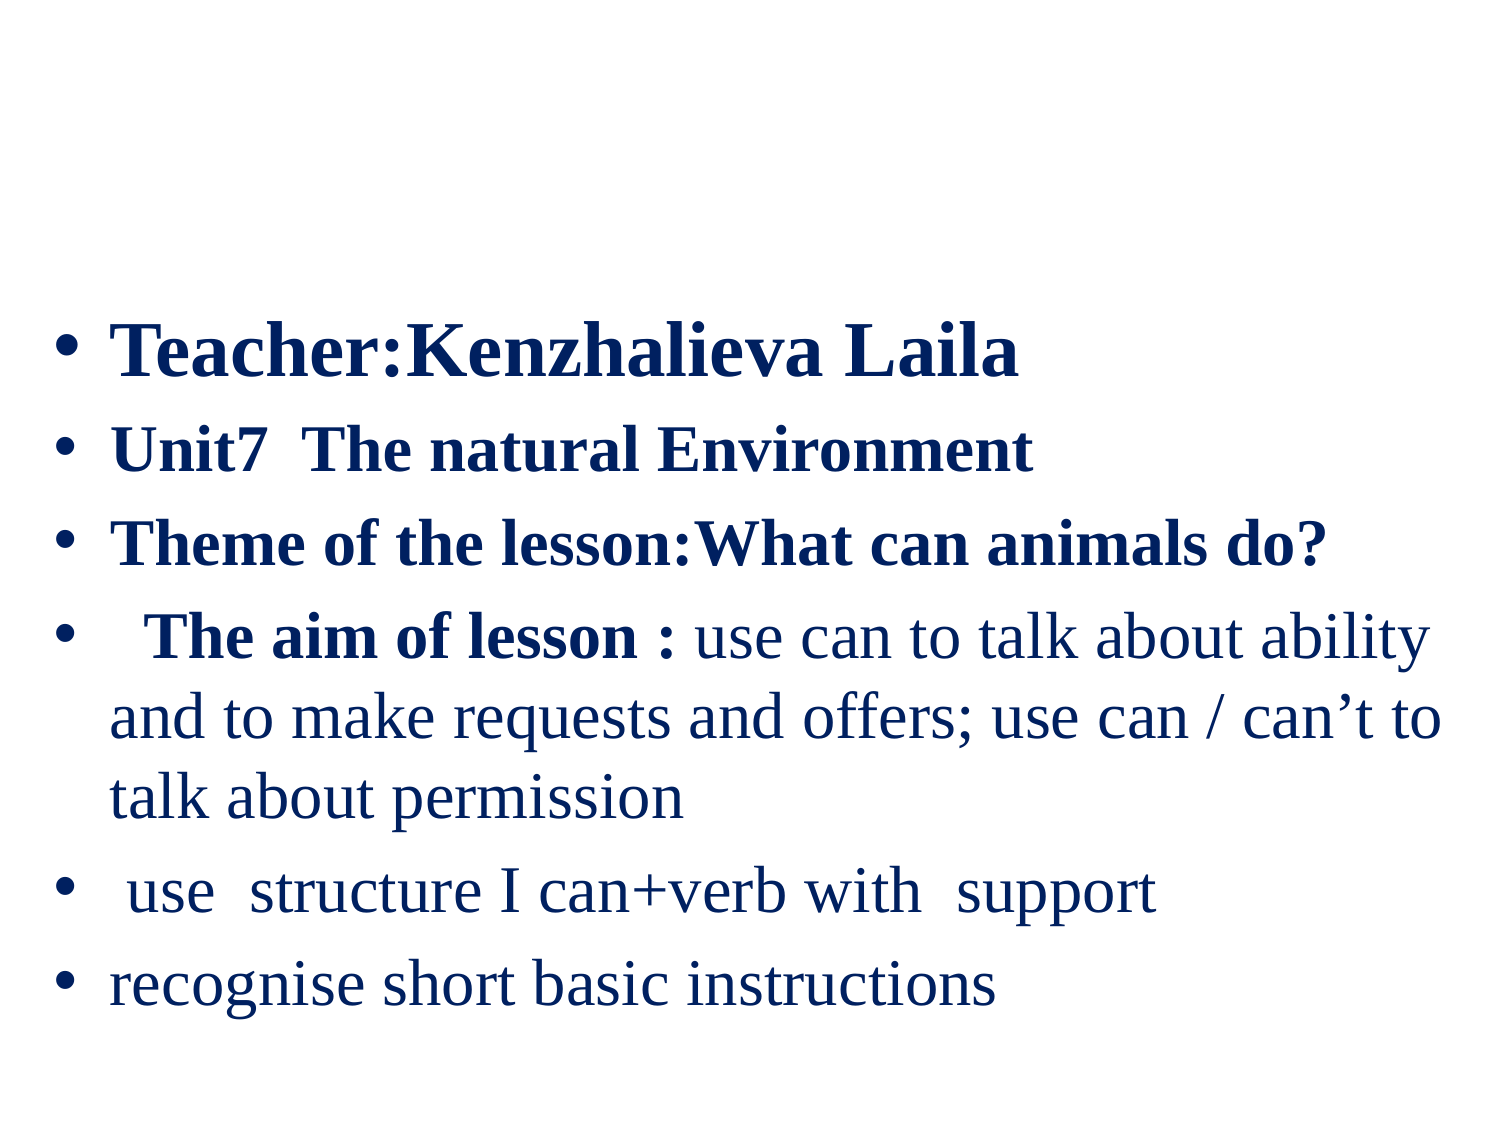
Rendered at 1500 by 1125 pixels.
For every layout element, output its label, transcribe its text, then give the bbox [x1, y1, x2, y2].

list Teacher:Kenzhalieva Laila Unit7 The natural Environment Theme of the lesson:What can animals do? The aim of lesson : use can to talk about ability and to make requests and offers; use can / can’t to talk about permission use structure I can+verb with support recognise short basic instructions [38, 289, 1479, 1093]
